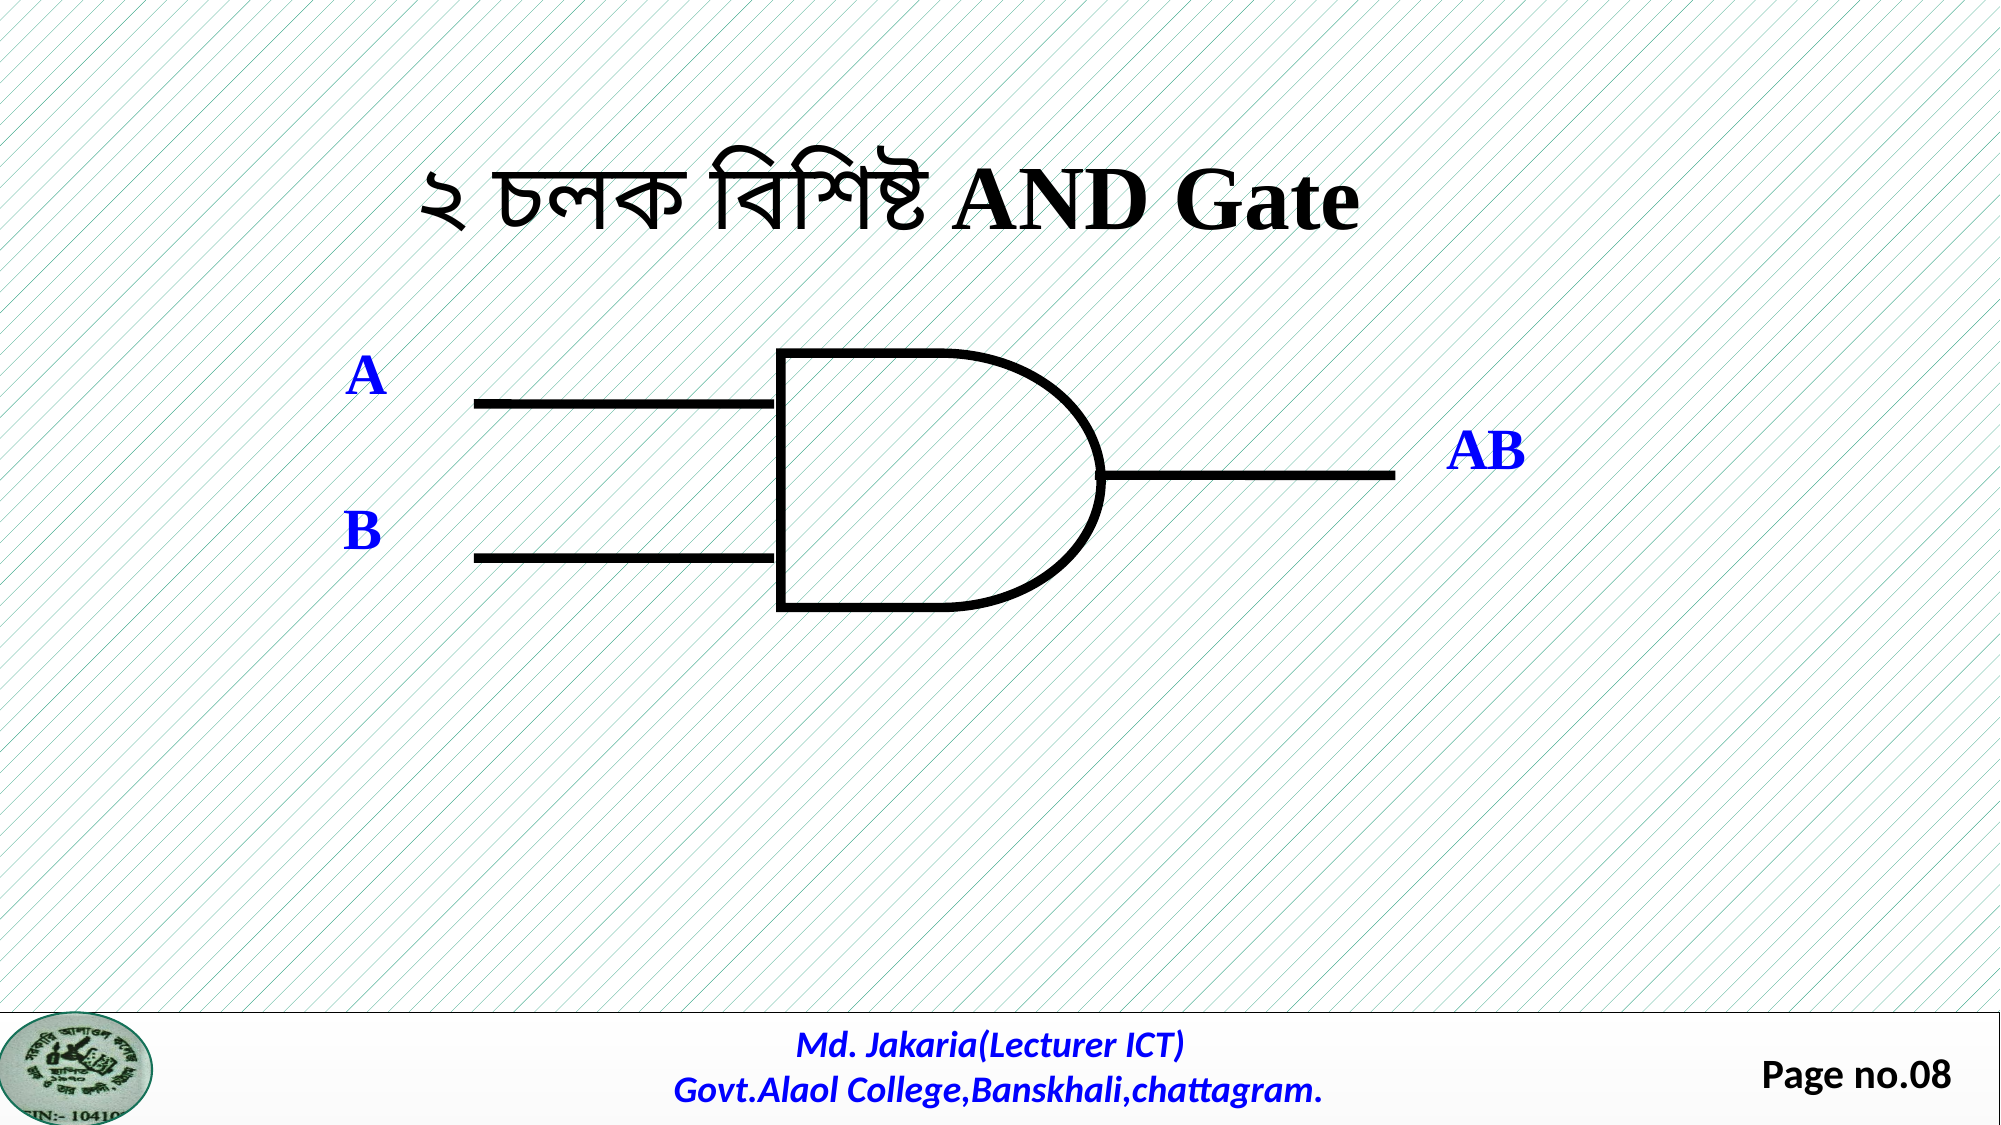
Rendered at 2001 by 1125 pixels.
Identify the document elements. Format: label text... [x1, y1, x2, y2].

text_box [328, 328, 1660, 635]
text_box ২ চলক বিশিষ্ট AND Gate [328, 130, 1473, 255]
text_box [0, 1012, 2000, 1125]
